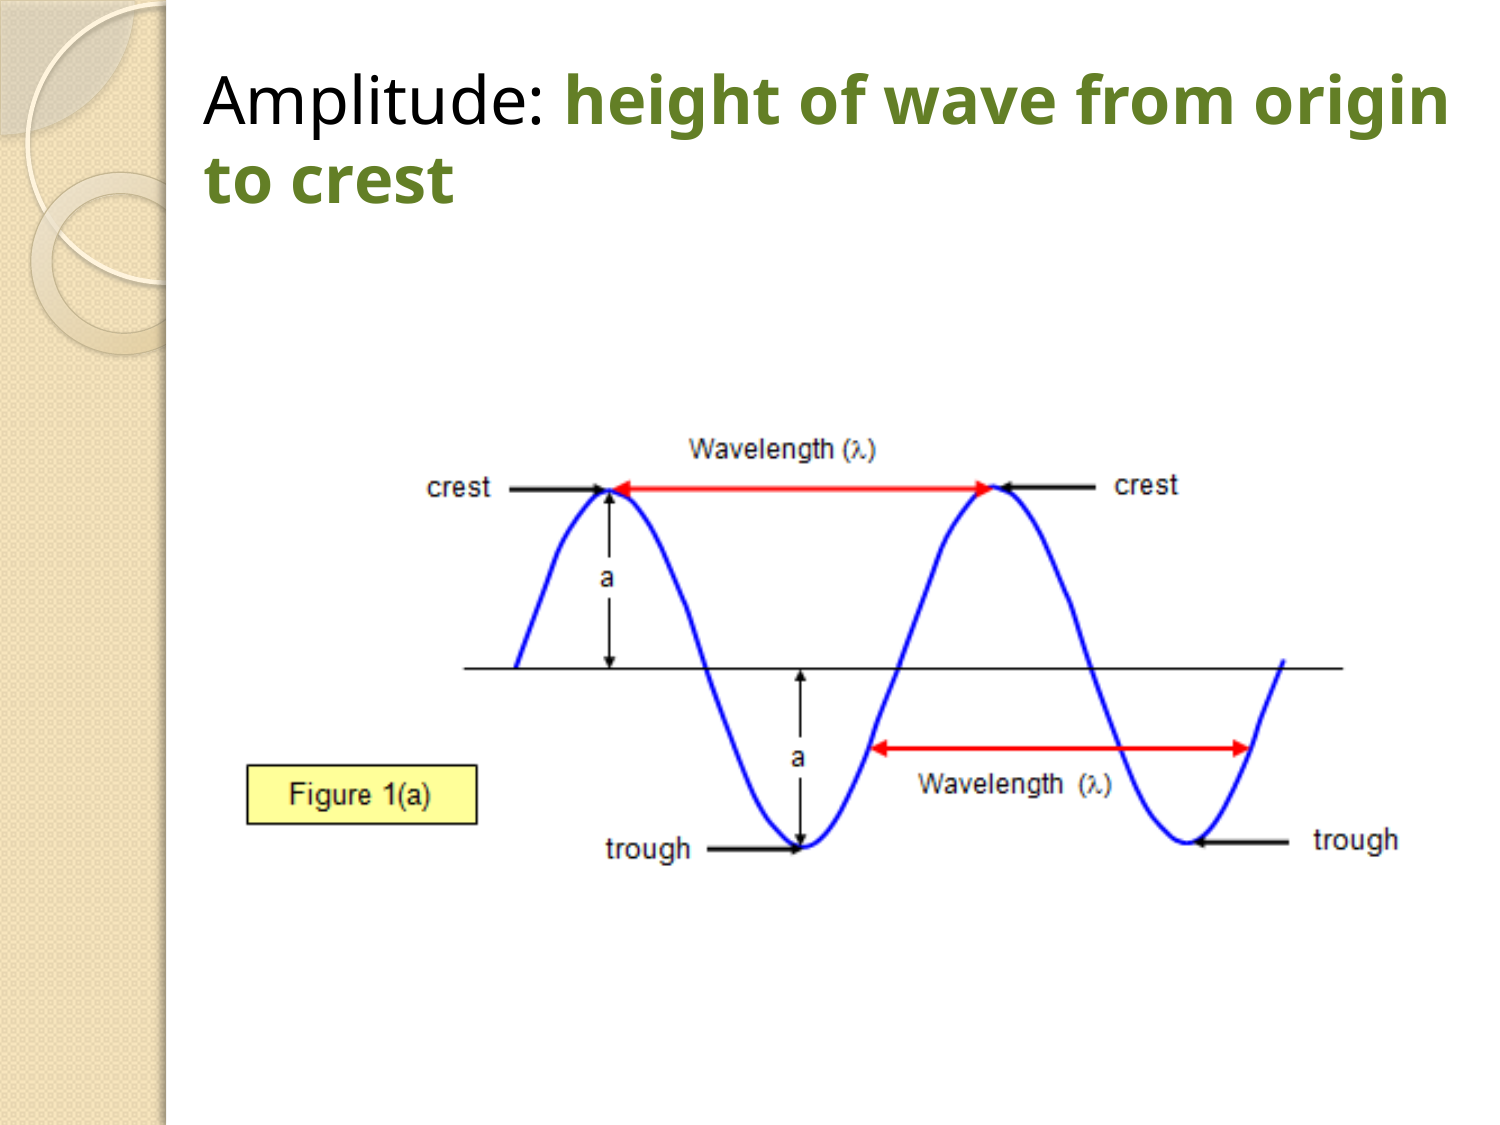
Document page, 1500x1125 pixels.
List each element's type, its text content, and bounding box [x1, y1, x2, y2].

list Amplitude: height of wave from origin to crest [174, 50, 1475, 725]
picture [220, 412, 1438, 876]
